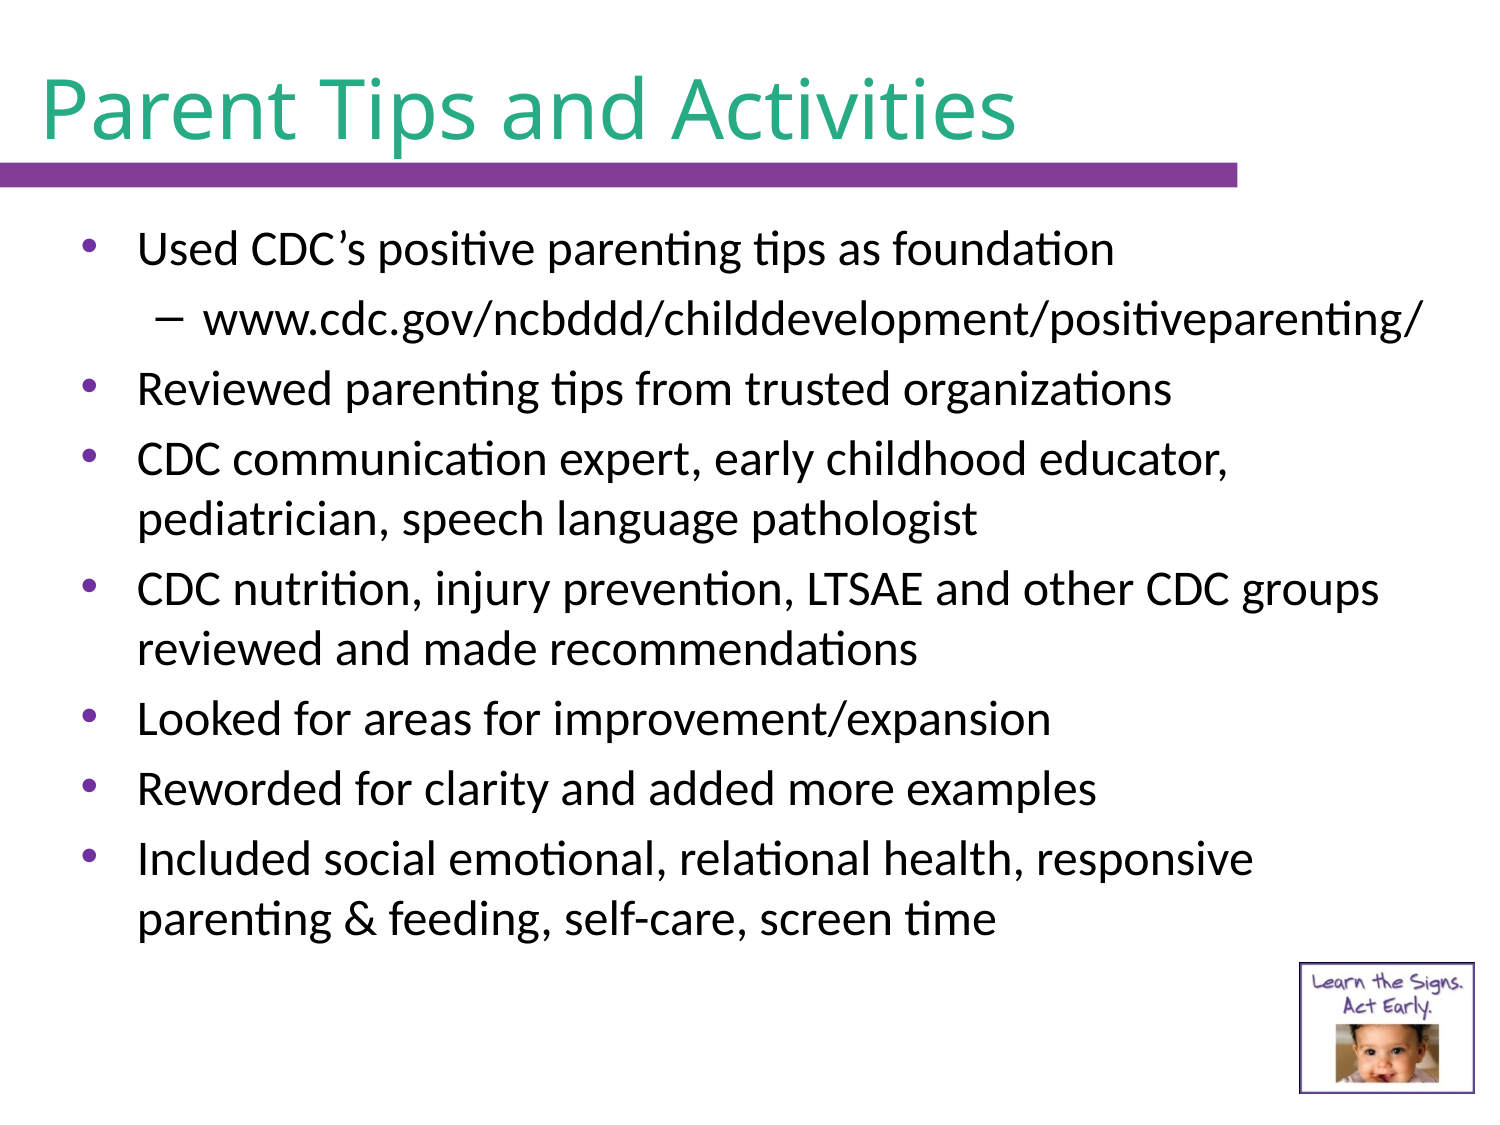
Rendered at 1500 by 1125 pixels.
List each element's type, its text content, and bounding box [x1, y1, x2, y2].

picture [1299, 962, 1475, 1094]
list Used CDC’s positive parenting tips as foundation www.cdc.gov/ncbddd/childdevelopment/positiveparenting/ Reviewed parenting tips from trusted organizations CDC communication expert, early childhood educator, pediatrician, speech language pathologist CDC nutrition, injury prevention, LTSAE and other CDC groups reviewed and made recommendations Looked for areas for improvement/expansion Reworded for clarity and added more examples Included social emotional, relational health, responsive parenting & feeding, self-care, screen time [65, 207, 1468, 971]
title Parent Tips and Activities [24, 50, 1375, 163]
